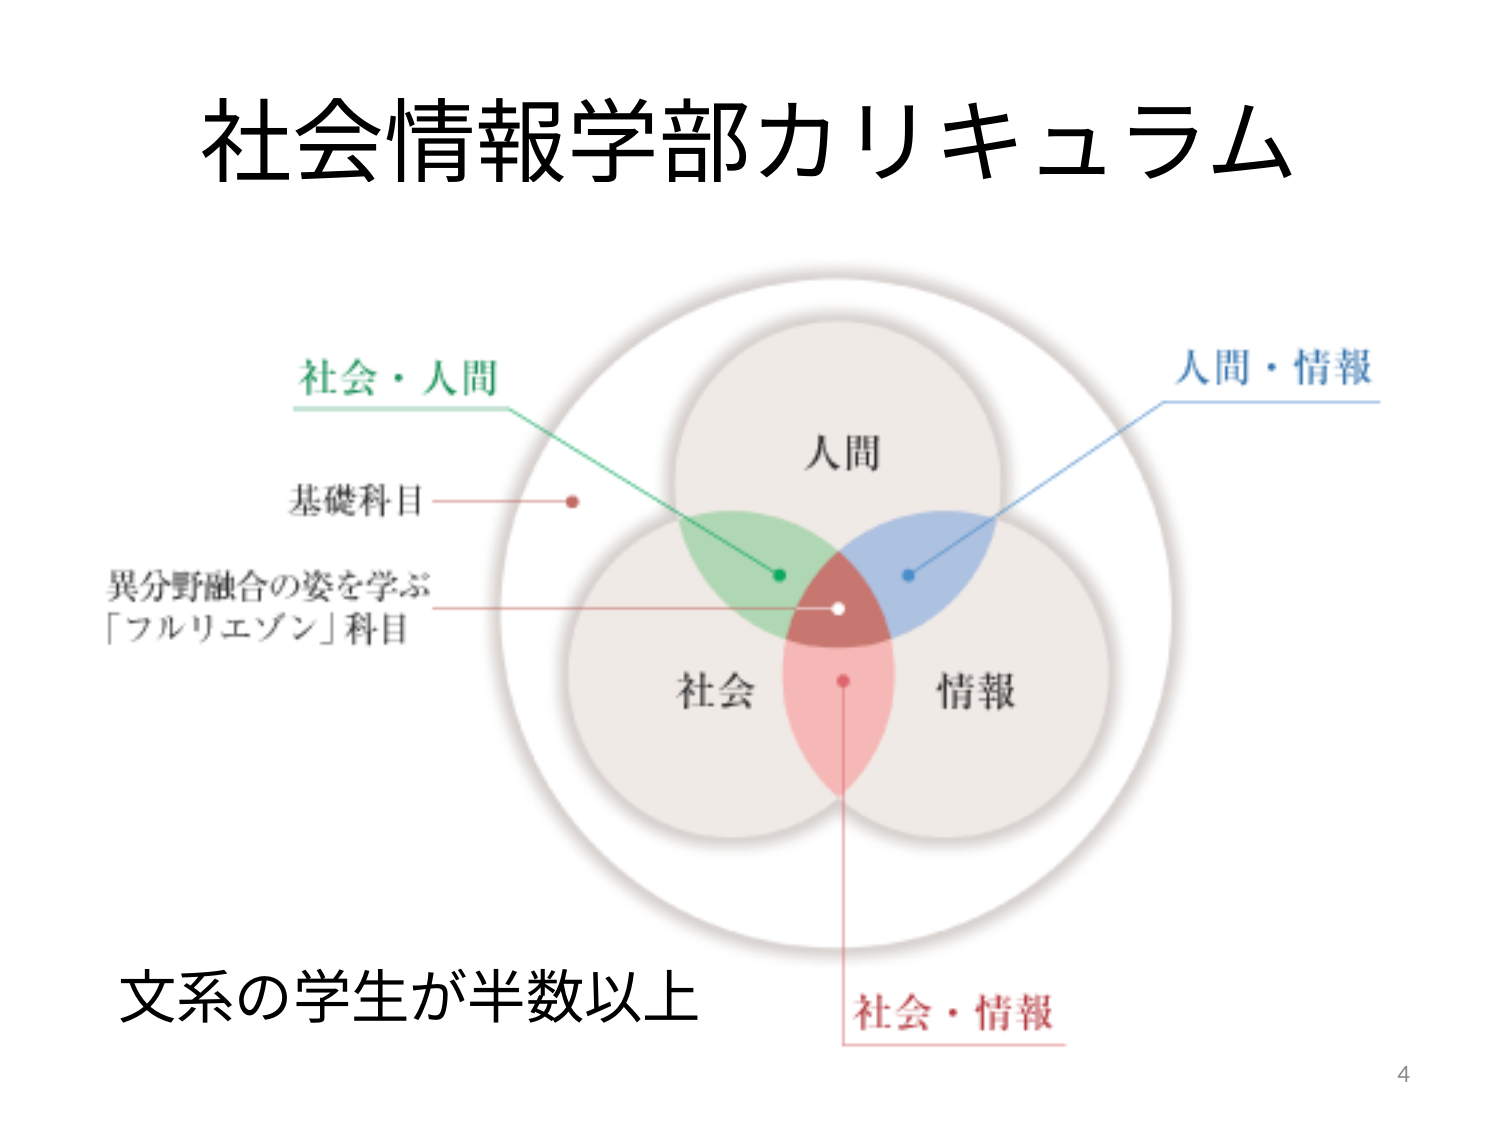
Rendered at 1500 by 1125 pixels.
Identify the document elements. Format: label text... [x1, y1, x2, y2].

title 社会情報学部カリキュラム [75, 45, 1425, 233]
slide_number 4 [1074, 1042, 1425, 1103]
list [93, 181, 1400, 1074]
